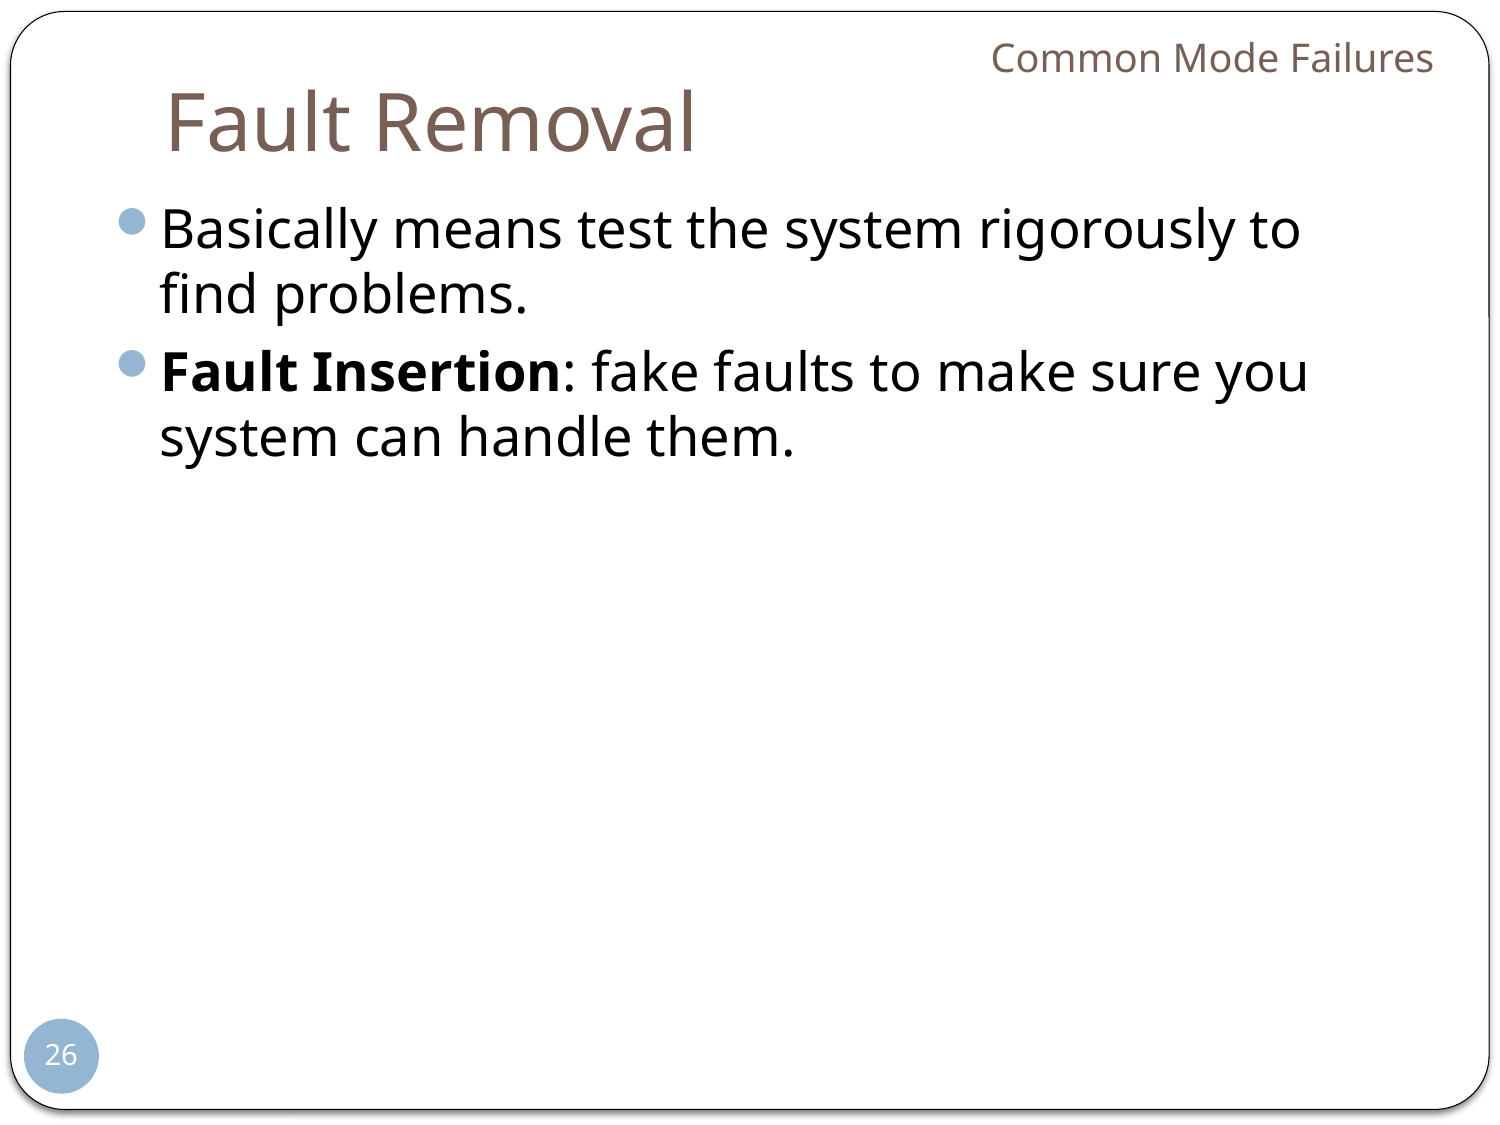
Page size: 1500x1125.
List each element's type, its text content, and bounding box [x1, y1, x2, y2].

slide_number 26 [23, 1018, 99, 1094]
list Basically means test the system rigorously to find problems. Fault Insertion: fake faults to make sure you system can handle them. [99, 187, 1400, 1038]
title Fault Removal [150, 62, 1425, 183]
text_box Common Mode Failures [174, 24, 1450, 95]
